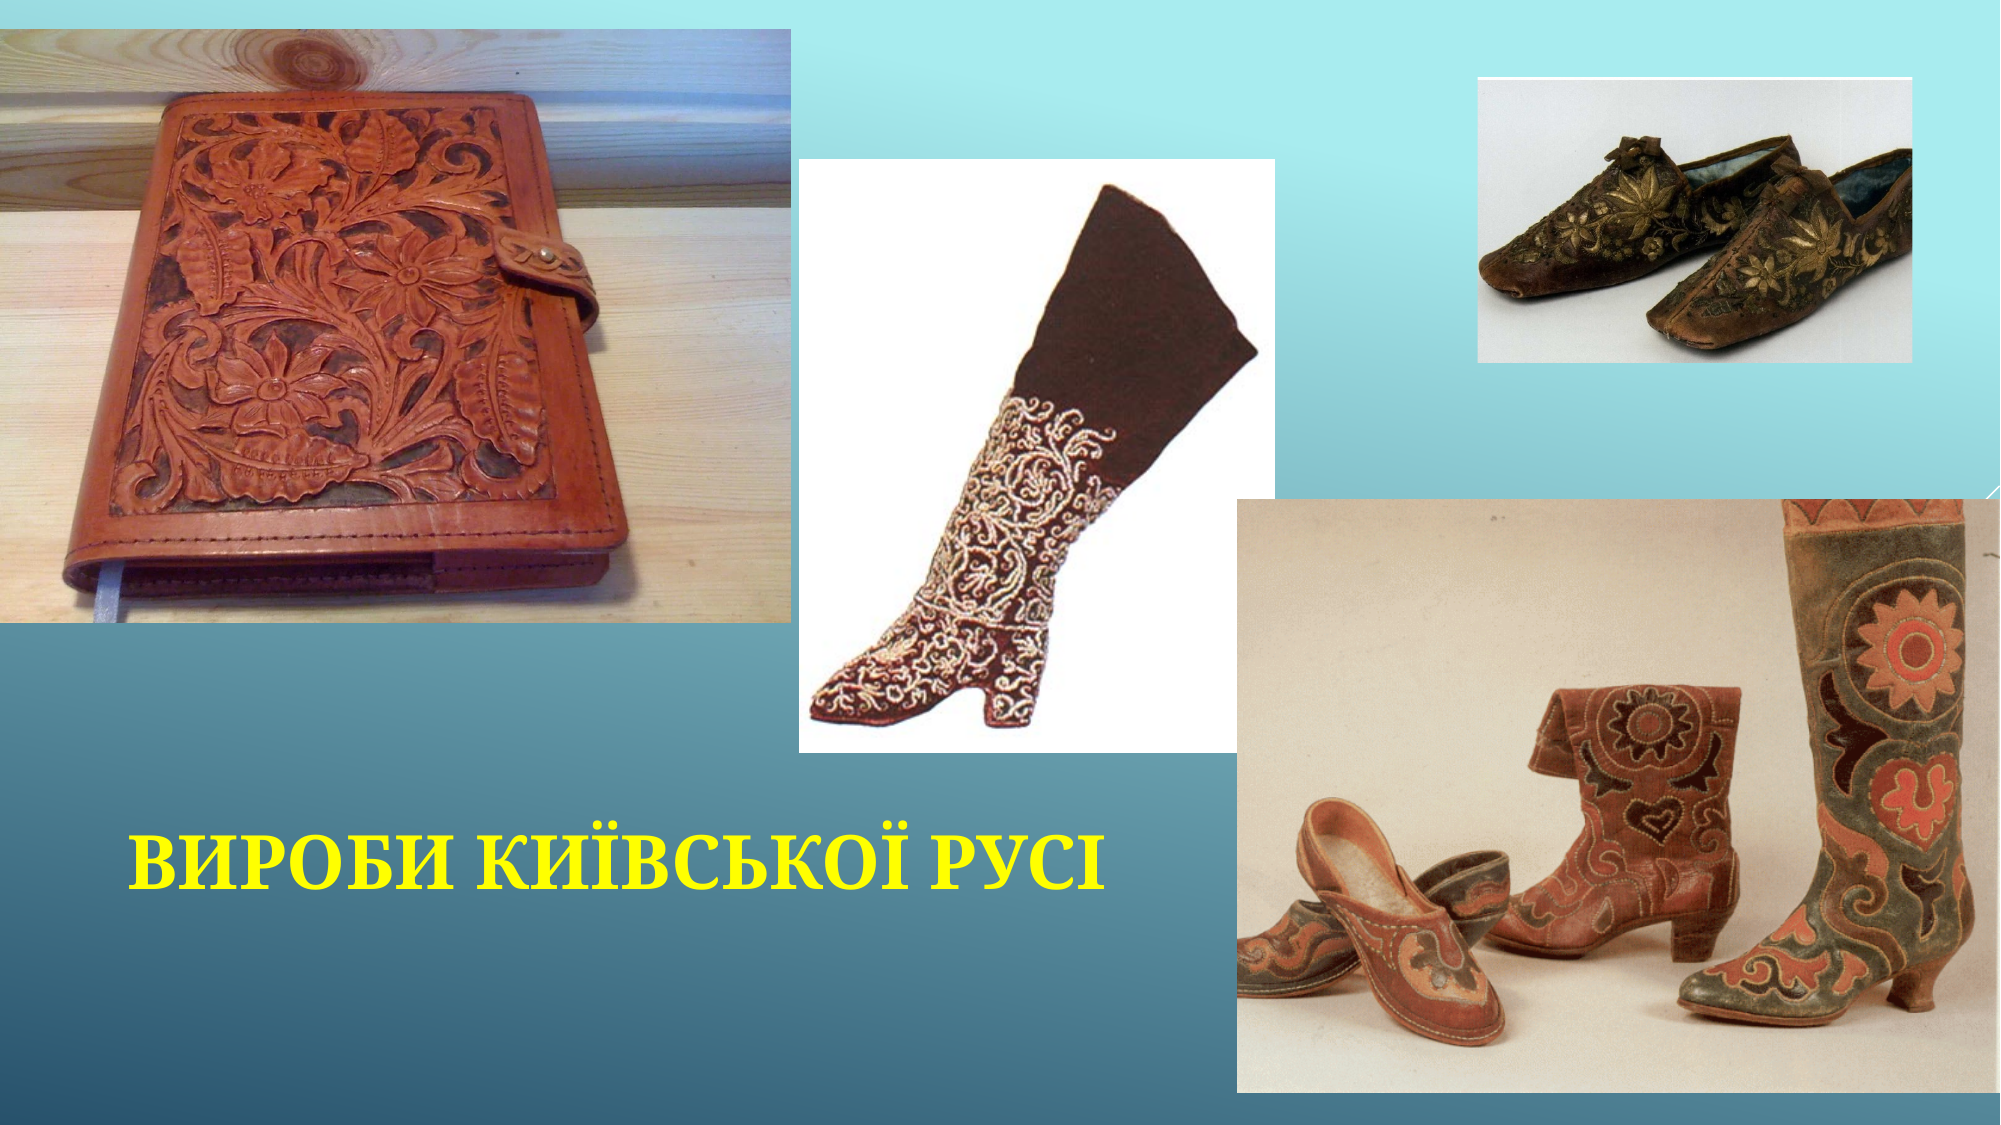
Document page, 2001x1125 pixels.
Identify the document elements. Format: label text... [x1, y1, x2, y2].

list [1477, 77, 1913, 363]
title Вироби Київської Русі [112, 736, 1237, 984]
picture [1237, 499, 2000, 1094]
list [799, 159, 1276, 754]
picture [0, 29, 791, 624]
